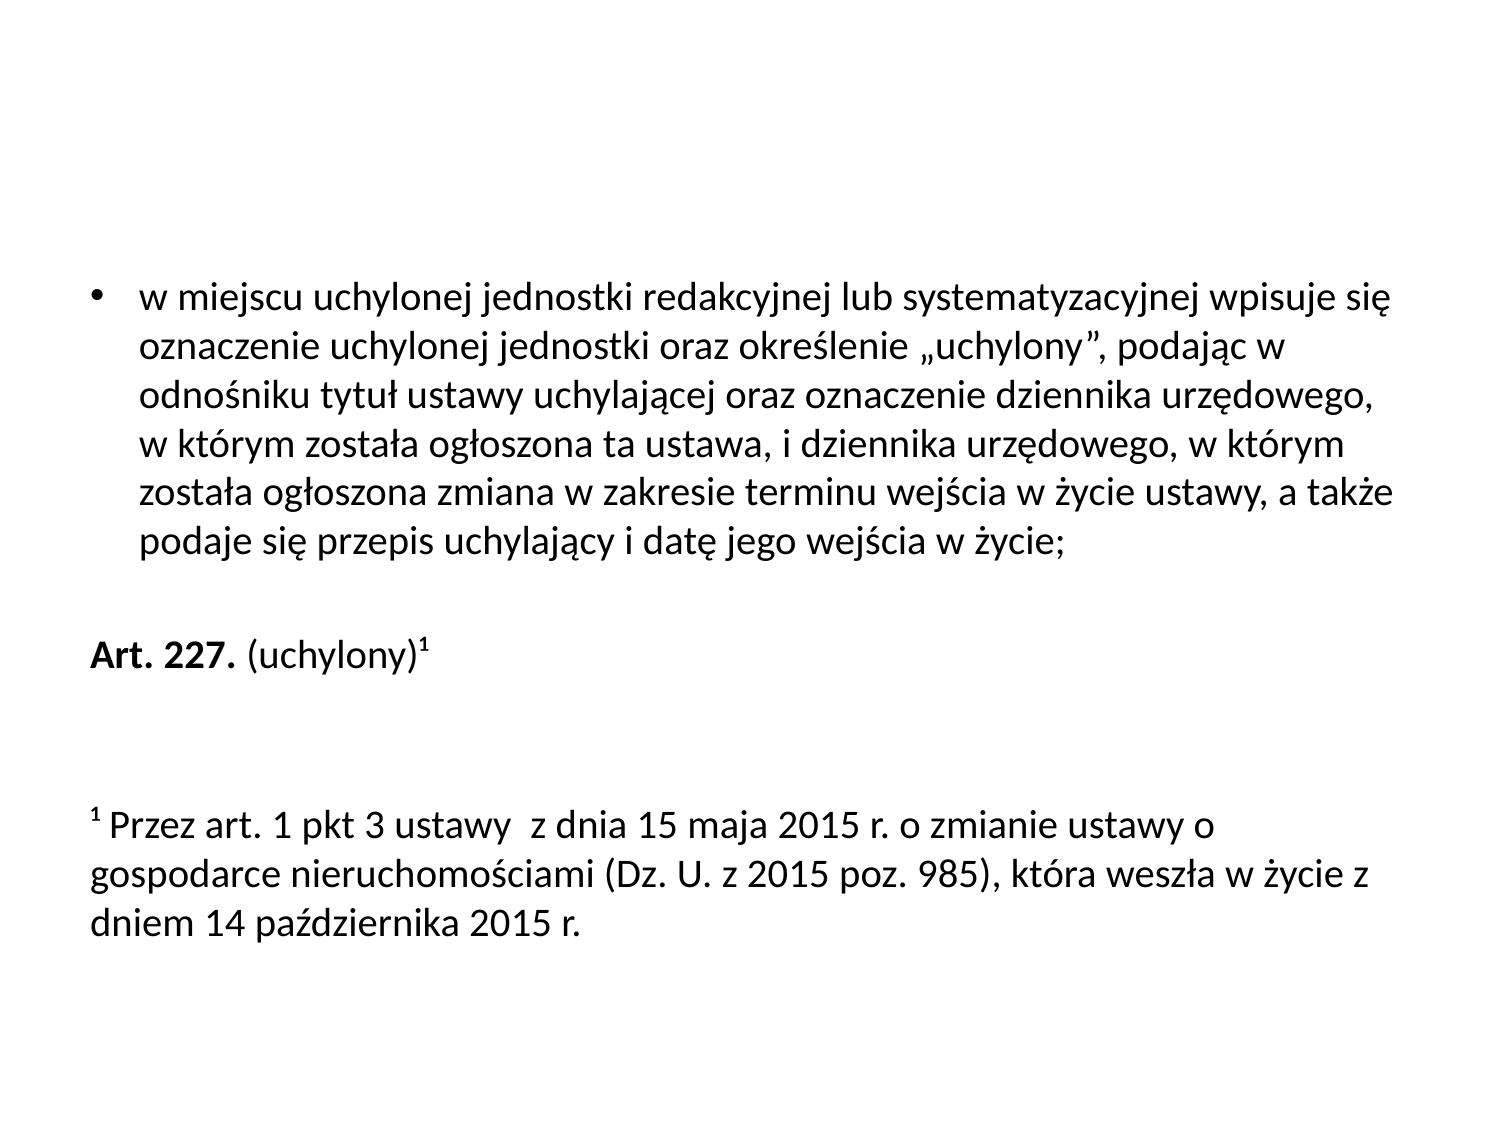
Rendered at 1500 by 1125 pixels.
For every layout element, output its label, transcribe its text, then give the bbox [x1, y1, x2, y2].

list w miejscu uchylonej jednostki redakcyjnej lub systematyzacyjnej wpisuje się oznaczenie uchylonej jednostki oraz określenie „uchylony”, podając w odnośniku tytuł ustawy uchylającej oraz oznaczenie dziennika urzędowego, w którym została ogłoszona ta ustawa, i dziennika urzędowego, w którym została ogłoszona zmiana w zakresie terminu wejścia w życie ustawy, a także podaje się przepis uchylający i datę jego wejścia w życie; Art. 227. (uchylony)¹ ¹ Przez art. 1 pkt 3 ustawy z dnia 15 maja 2015 r. o zmianie ustawy o gospodarce nieruchomościami (Dz. U. z 2015 poz. 985), która weszła w życie z dniem 14 października 2015 r. [75, 262, 1425, 1005]
